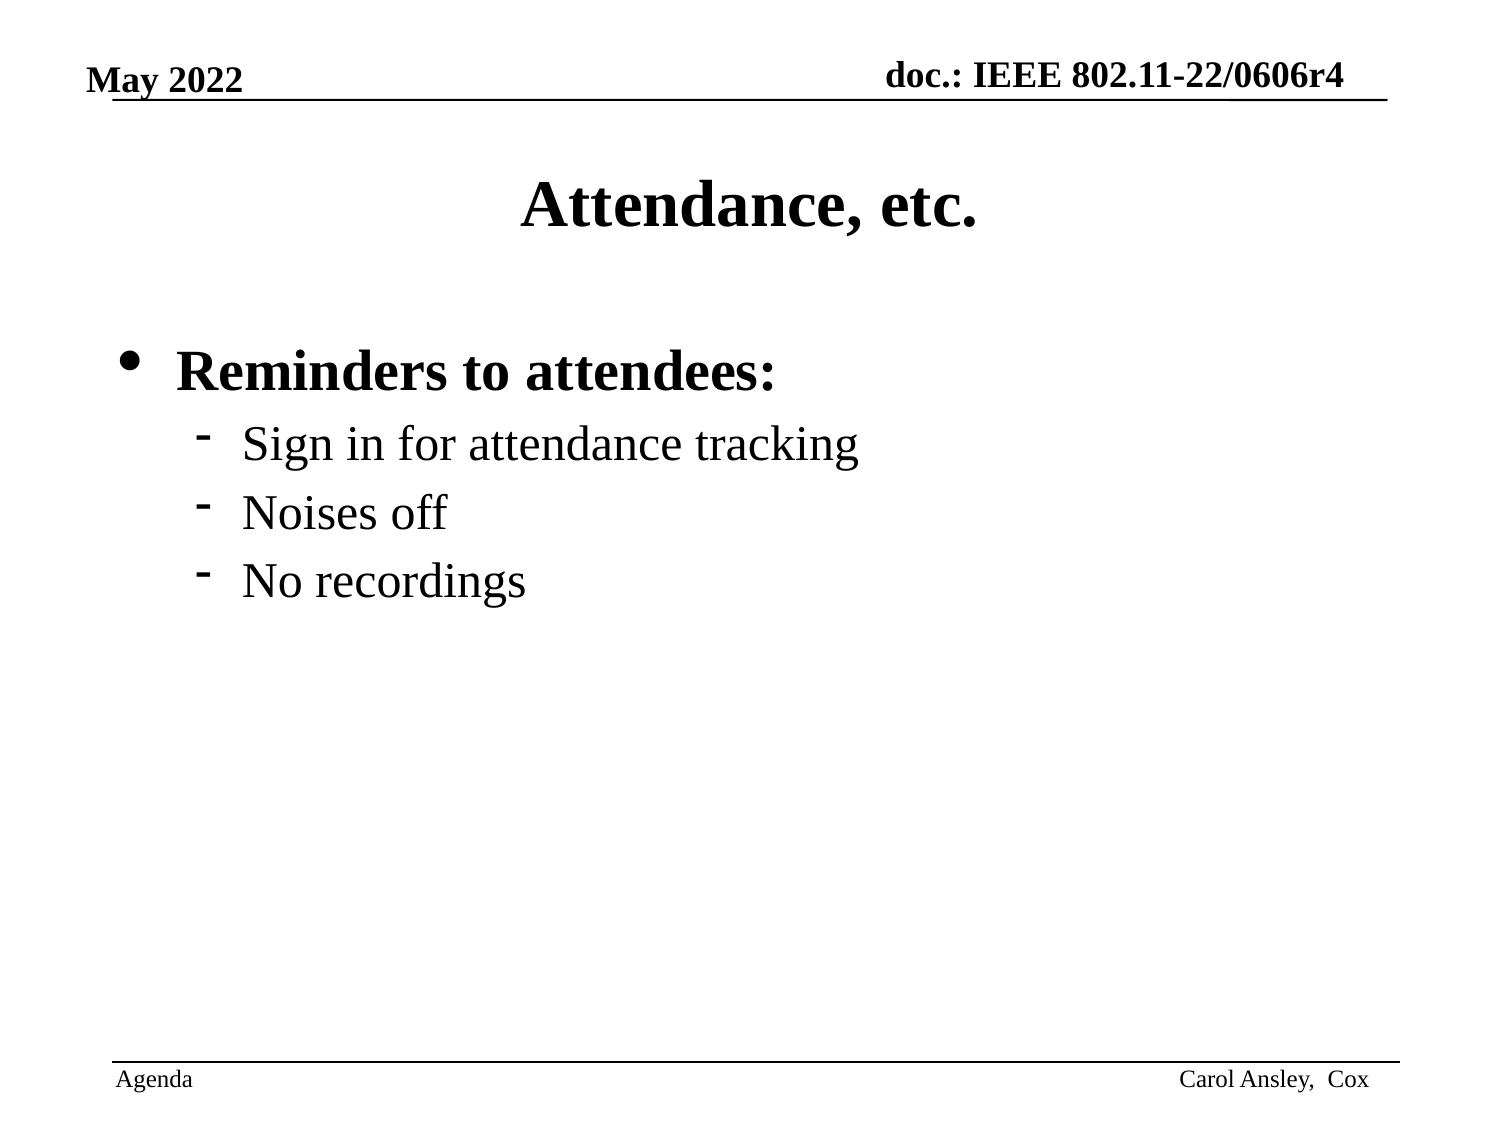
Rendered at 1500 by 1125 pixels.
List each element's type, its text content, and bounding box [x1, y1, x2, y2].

text_box Attendance, etc. [112, 152, 1388, 248]
text_box Reminders to attendees: Sign in for attendance tracking Noises off No recordings [112, 324, 1388, 615]
